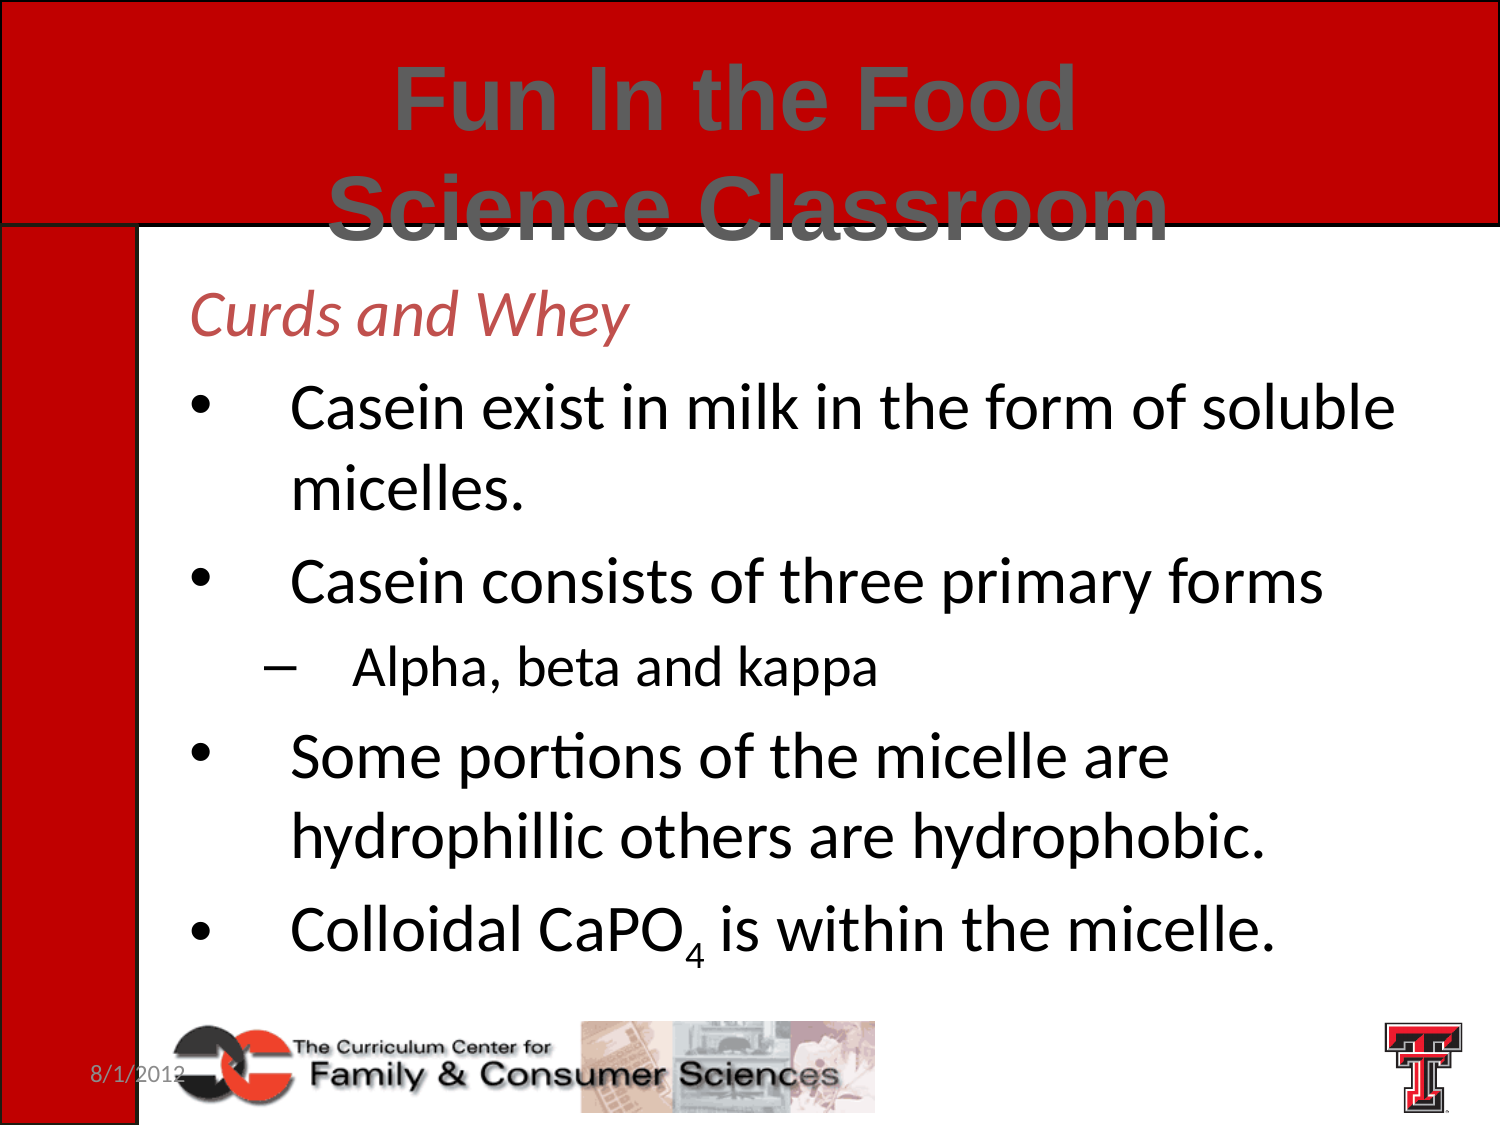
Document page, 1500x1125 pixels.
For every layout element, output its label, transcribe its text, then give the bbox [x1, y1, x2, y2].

picture [1374, 1014, 1477, 1125]
picture [162, 1021, 876, 1113]
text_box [362, 237, 1363, 905]
text_box [0, 223, 139, 1125]
text_box [0, 0, 1500, 227]
title Fun In the Food Science Classroom [264, 81, 1235, 217]
list Curds and Whey Casein exist in milk in the form of soluble micelles. Casein consists of three primary forms Alpha, beta and kappa Some portions of the micelle are hydrophillic others are hydrophobic. Colloidal CaPO4 is within the micelle. [174, 262, 1426, 1006]
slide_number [75, 1042, 157, 1103]
